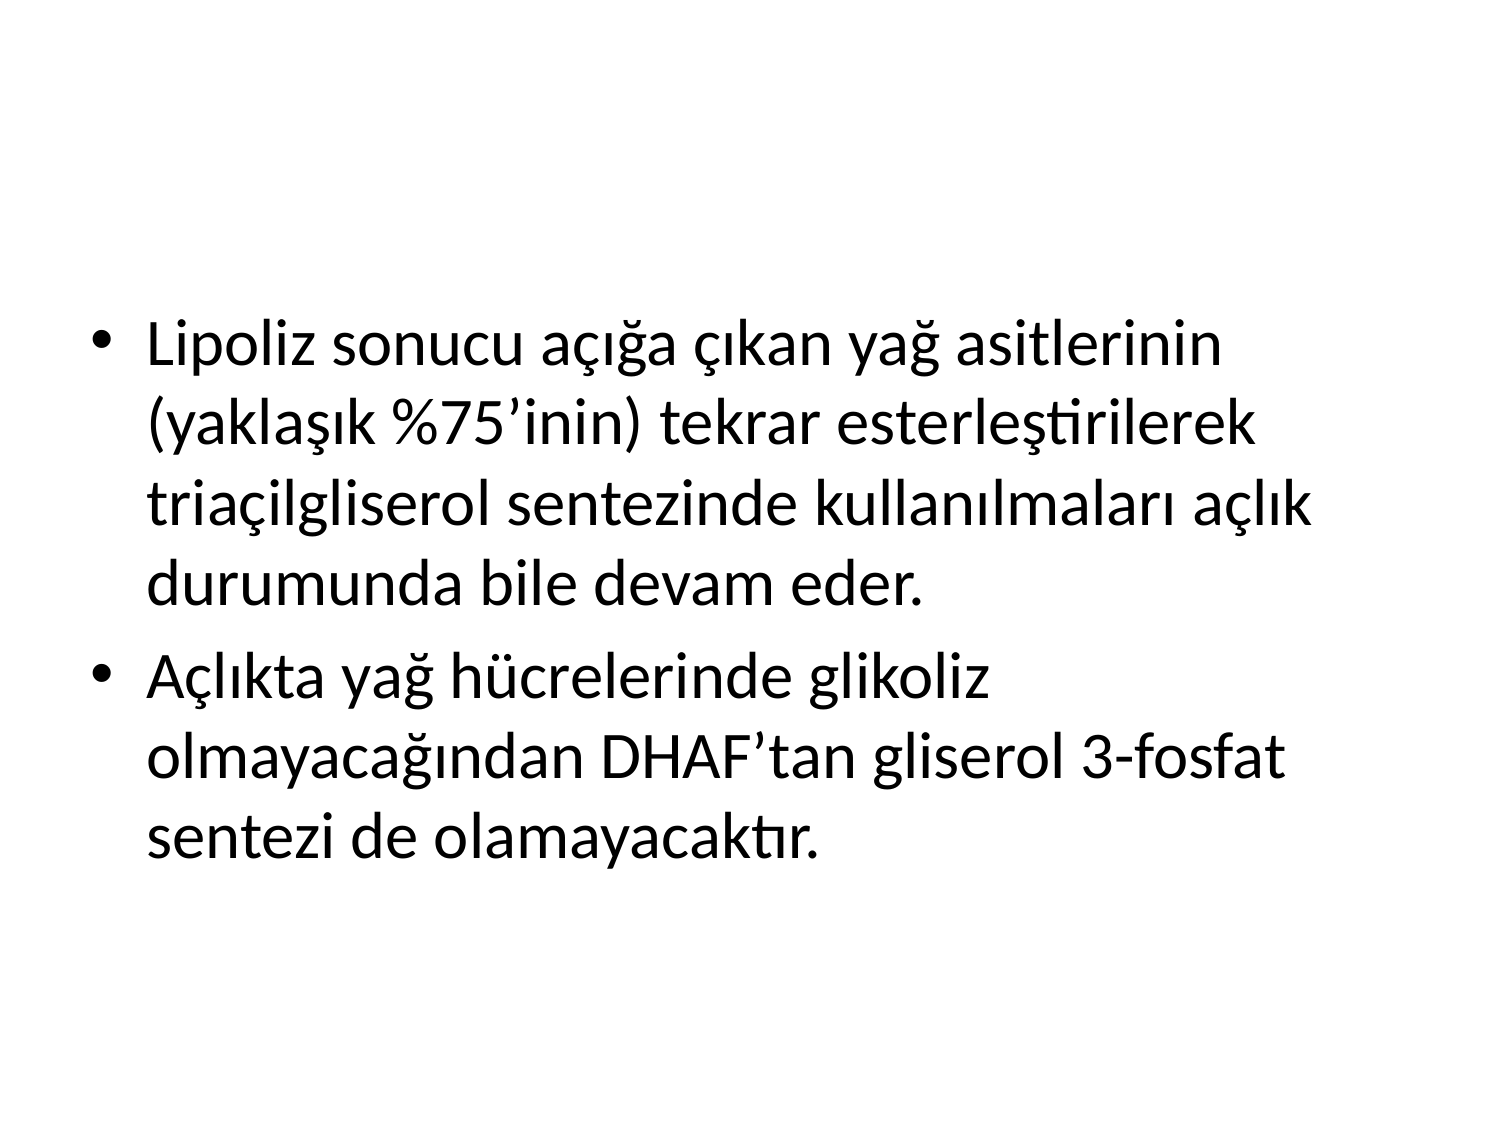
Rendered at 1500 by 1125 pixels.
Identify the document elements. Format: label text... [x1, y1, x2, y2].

list Lipoliz sonucu açığa çıkan yağ asitlerinin (yaklaşık %75’inin) tekrar esterleştirilerek triaçilgliserol sentezinde kullanılmaları açlık durumunda bile devam eder. Açlıkta yağ hücrelerinde glikoliz olmayacağından DHAF’tan gliserol 3-fosfat sentezi de olamayacaktır. [75, 290, 1425, 1005]
